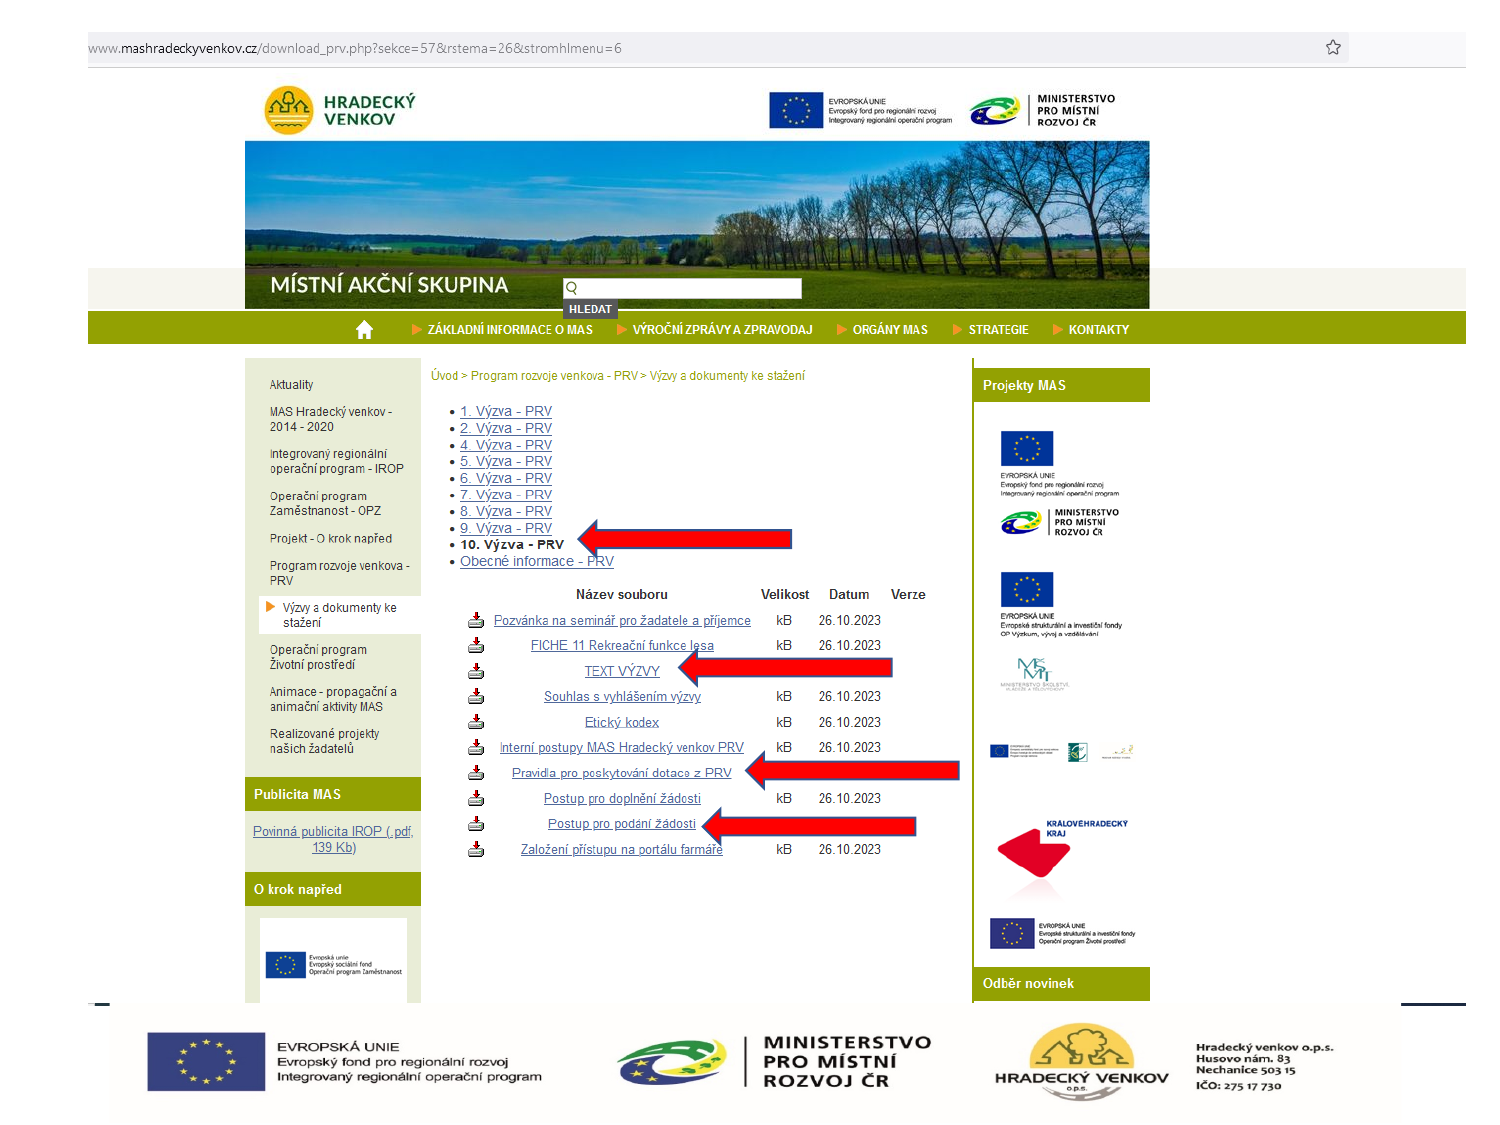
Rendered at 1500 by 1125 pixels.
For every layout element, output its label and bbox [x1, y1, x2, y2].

picture [88, 32, 1466, 1123]
